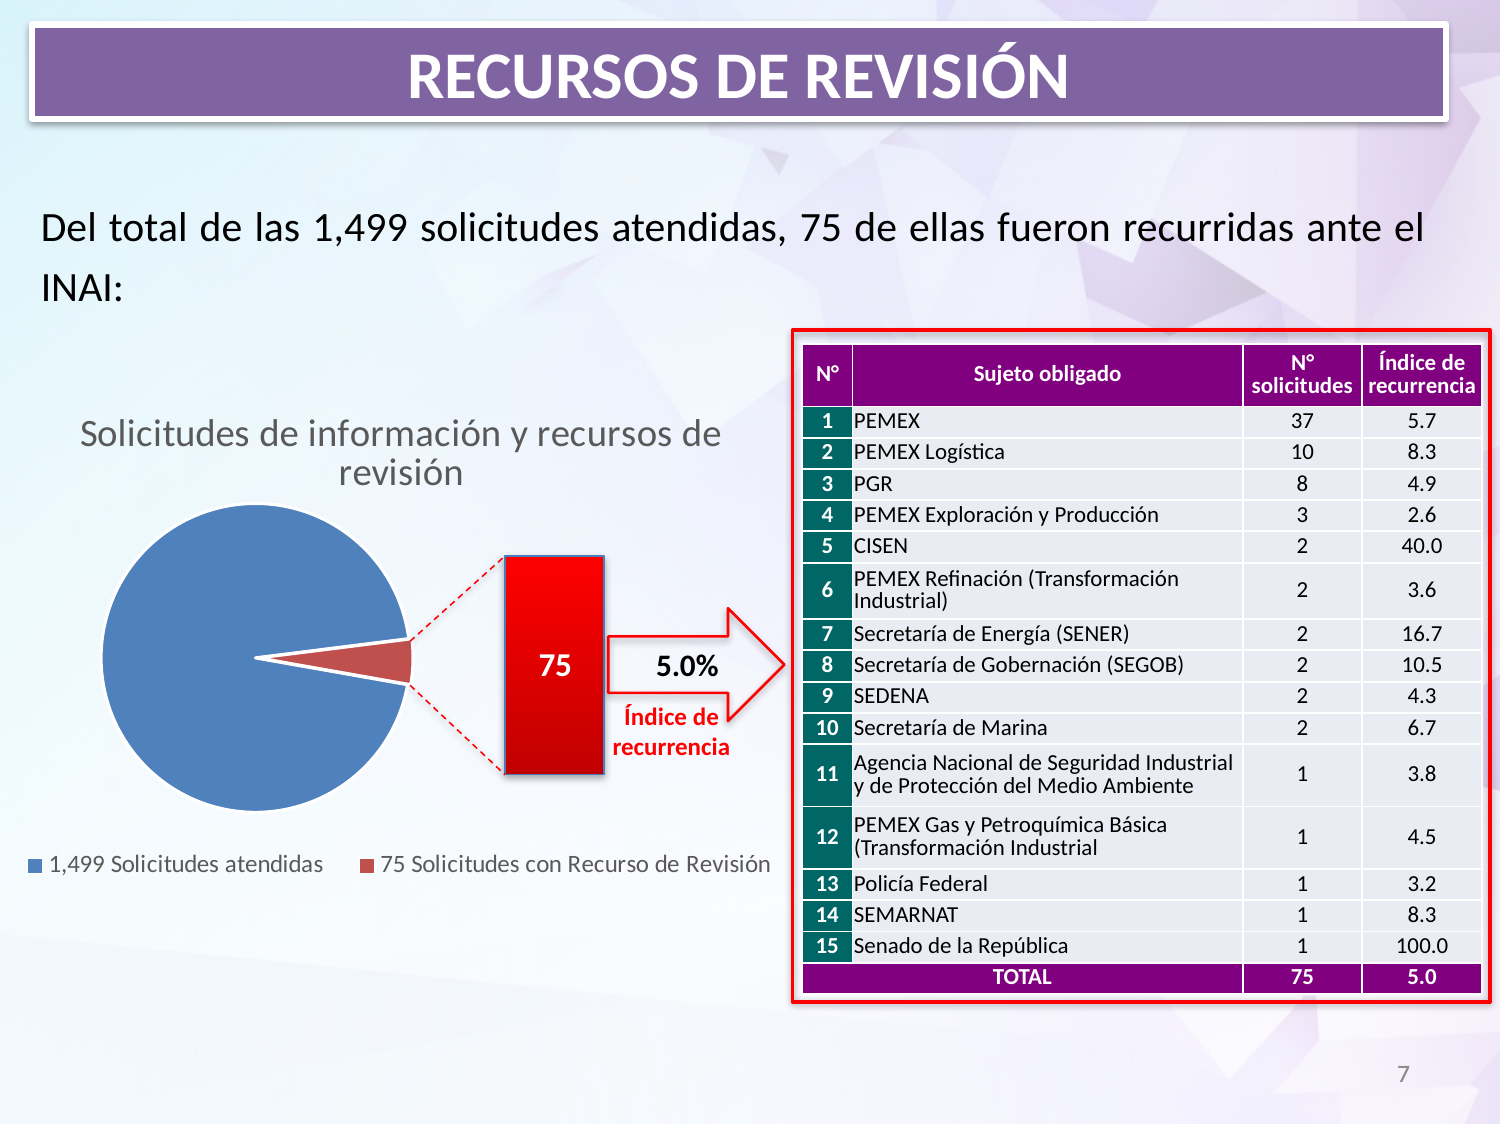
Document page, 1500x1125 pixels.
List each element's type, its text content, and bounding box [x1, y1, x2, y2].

chart [0, 402, 909, 901]
text_box Del total de las 1,499 solicitudes atendidas, 75 de ellas fueron recurridas ante el INAI: [26, 182, 1441, 318]
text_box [409, 555, 506, 642]
text_box 7 [1198, 1042, 1425, 1103]
text_box [792, 329, 1491, 1003]
table_cell 37 [0, 0, 1500, 1124]
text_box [409, 685, 506, 776]
text_box Recursos de revisión [29, 21, 1449, 122]
